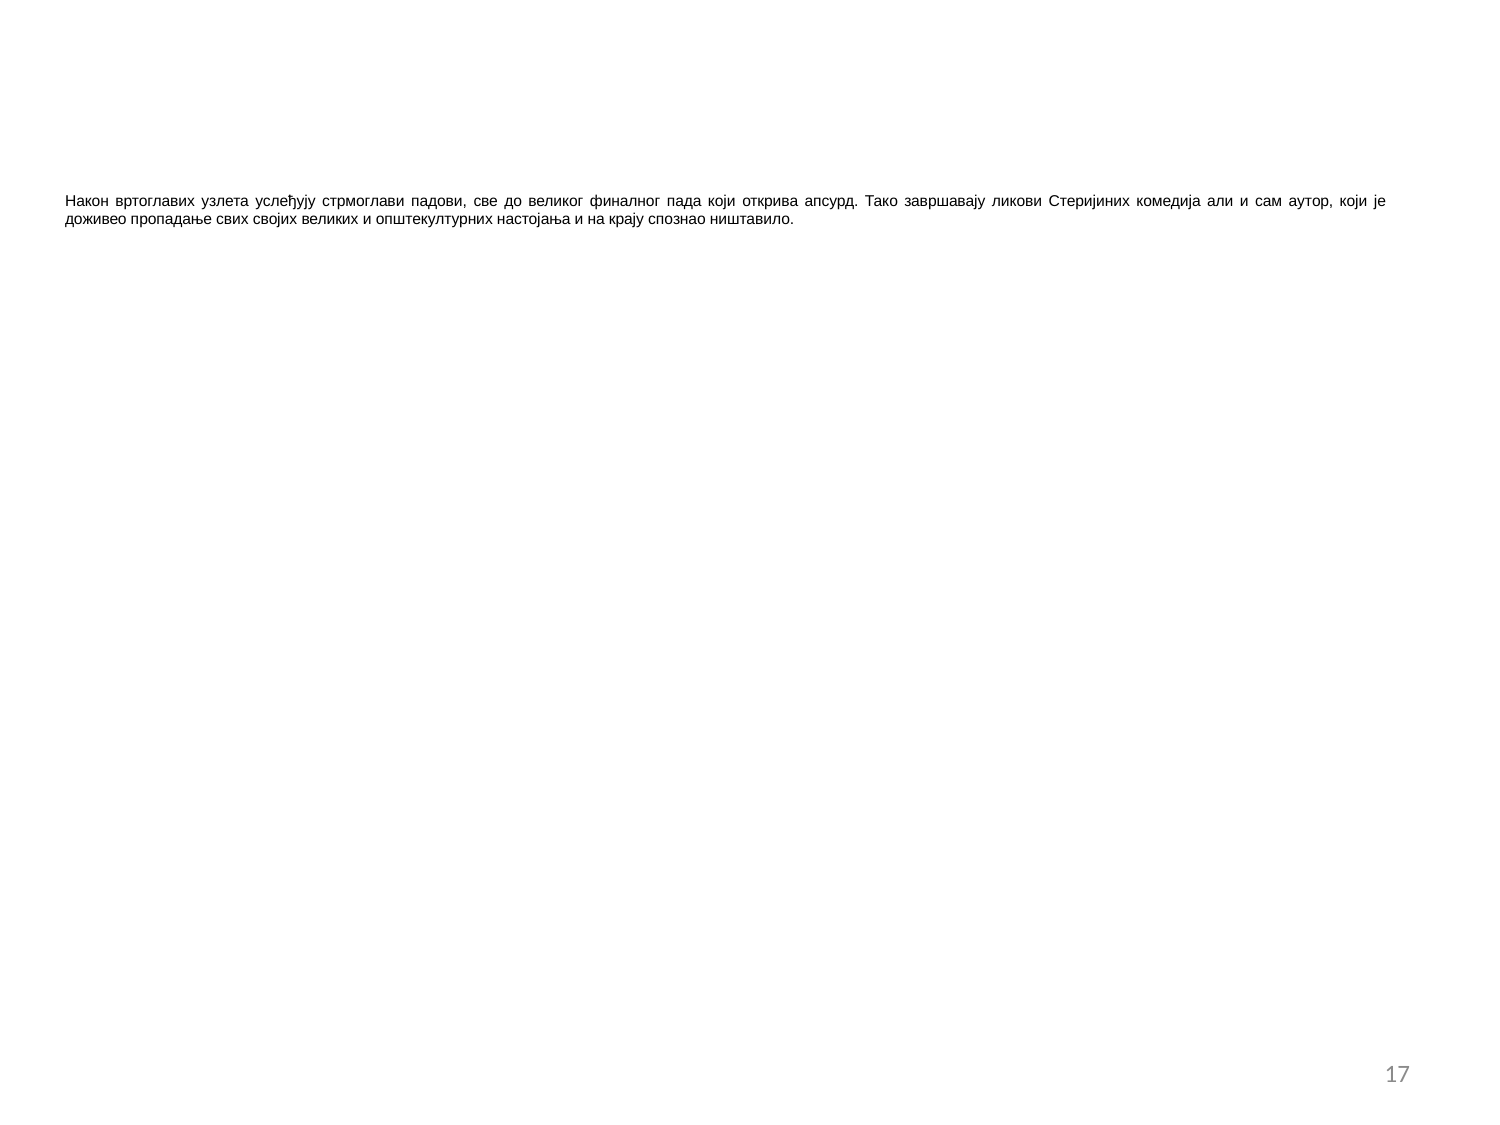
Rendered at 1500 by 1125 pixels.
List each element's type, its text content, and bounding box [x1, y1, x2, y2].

title Након вртоглавих узлета услеђују стрмоглави падови, све до великог финалног пада који открива апсурд. Тако завршавају ликови Стеријиних комедија али и сам аутор, који је доживео пропадање свих својих великих и општекултурних настојања и на крају спознао ништавило. [50, 50, 1400, 238]
slide_number 17 [1074, 1042, 1425, 1103]
